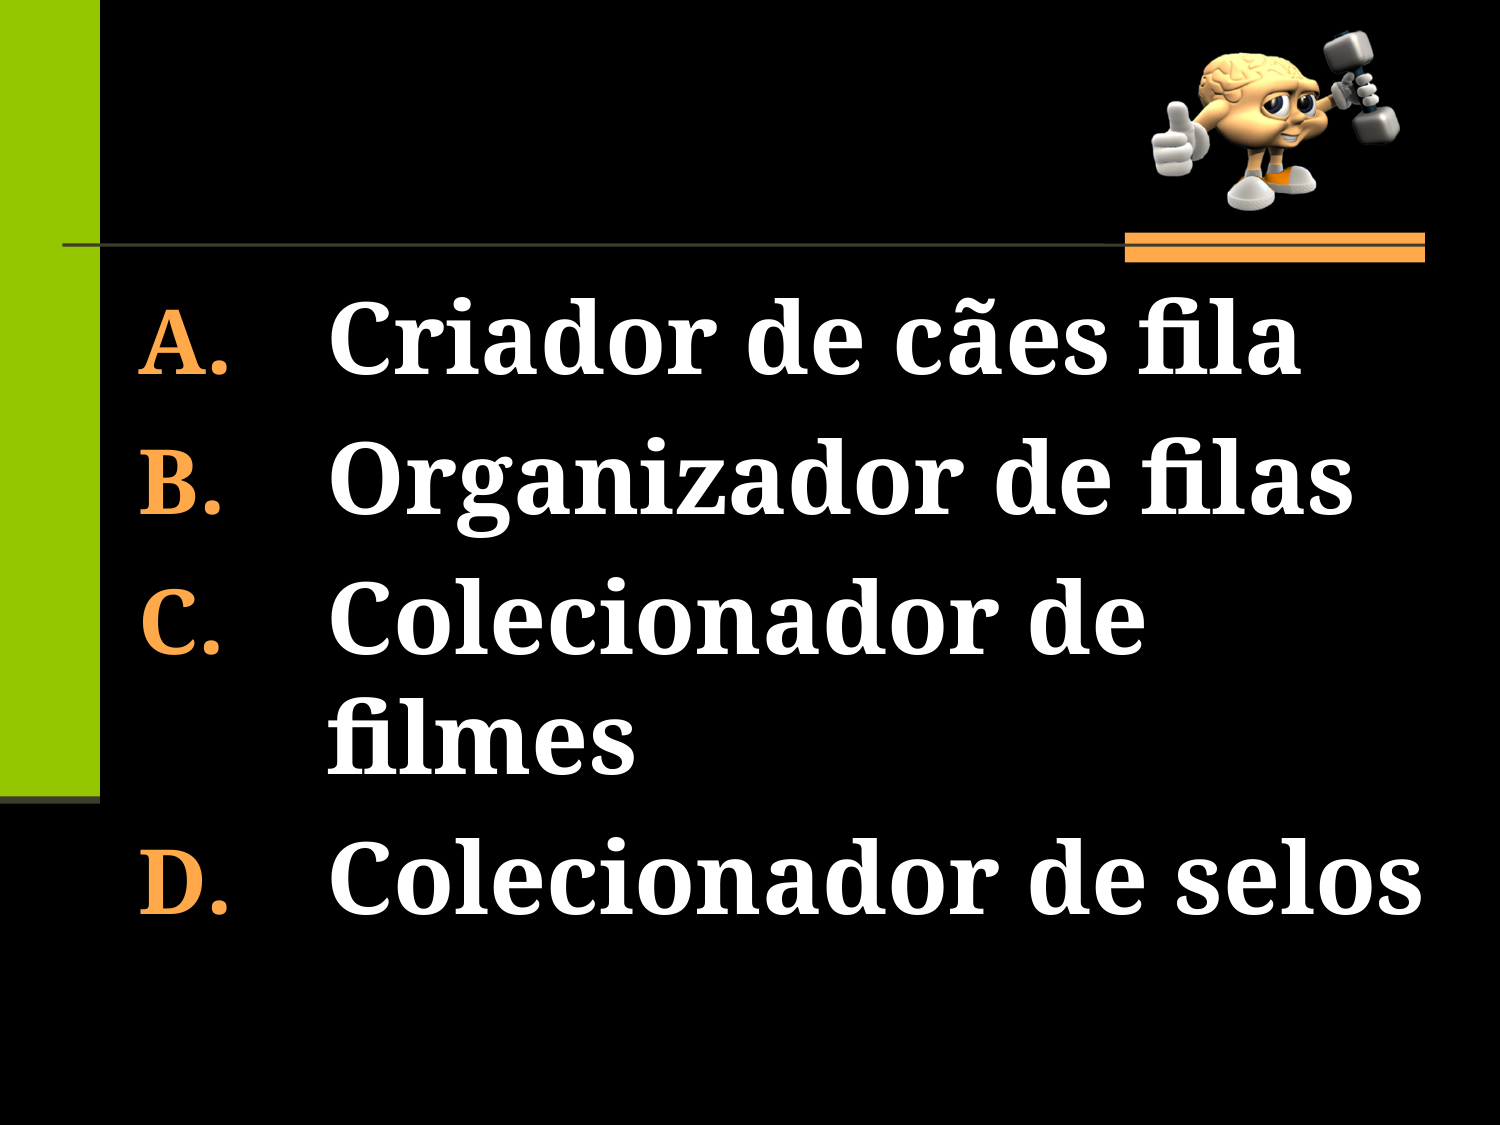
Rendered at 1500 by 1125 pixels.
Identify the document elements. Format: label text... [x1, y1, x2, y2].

picture [1151, 30, 1400, 211]
list Criador de cães fila Organizador de filas Colecionador de filmes Colecionador de selos [123, 267, 1500, 1083]
